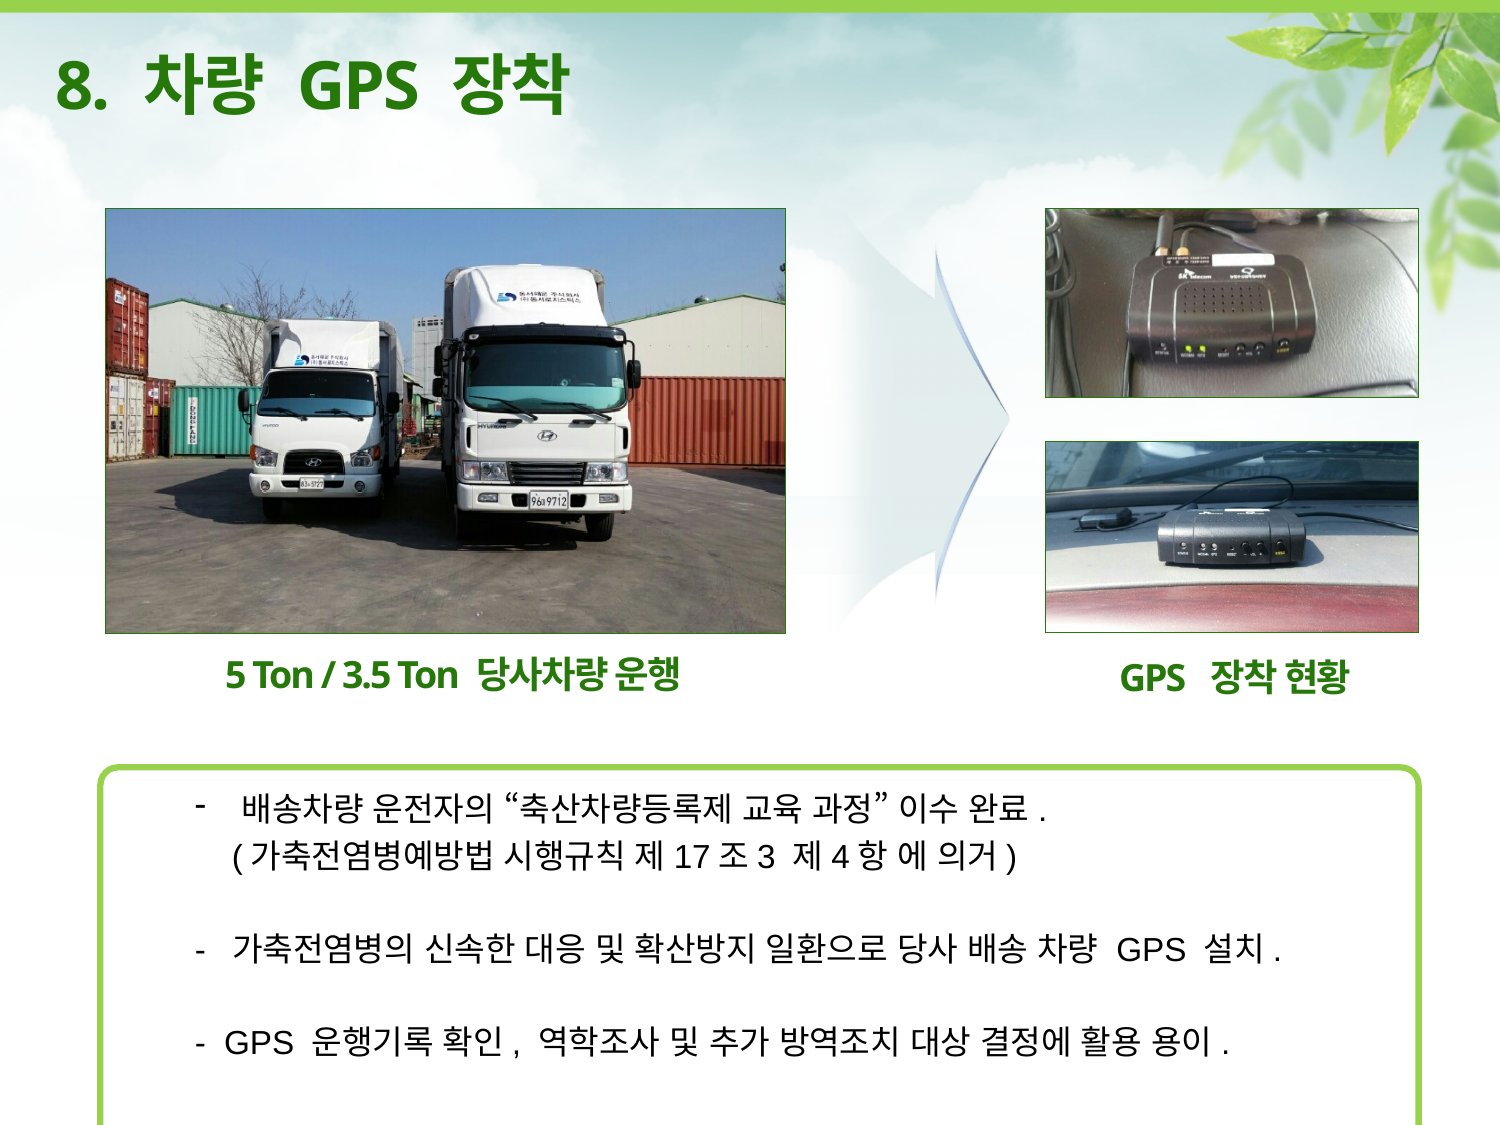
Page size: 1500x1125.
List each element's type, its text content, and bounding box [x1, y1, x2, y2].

text_box 5 Ton / 3.5 Ton 당사차량 운행 [171, 643, 736, 704]
text_box GPS 장착 현황 [1061, 642, 1409, 707]
picture [0, 13, 1500, 634]
text_box [98, 765, 1421, 1125]
text_box 8. 차량 GPS 장착 [40, 35, 1500, 131]
